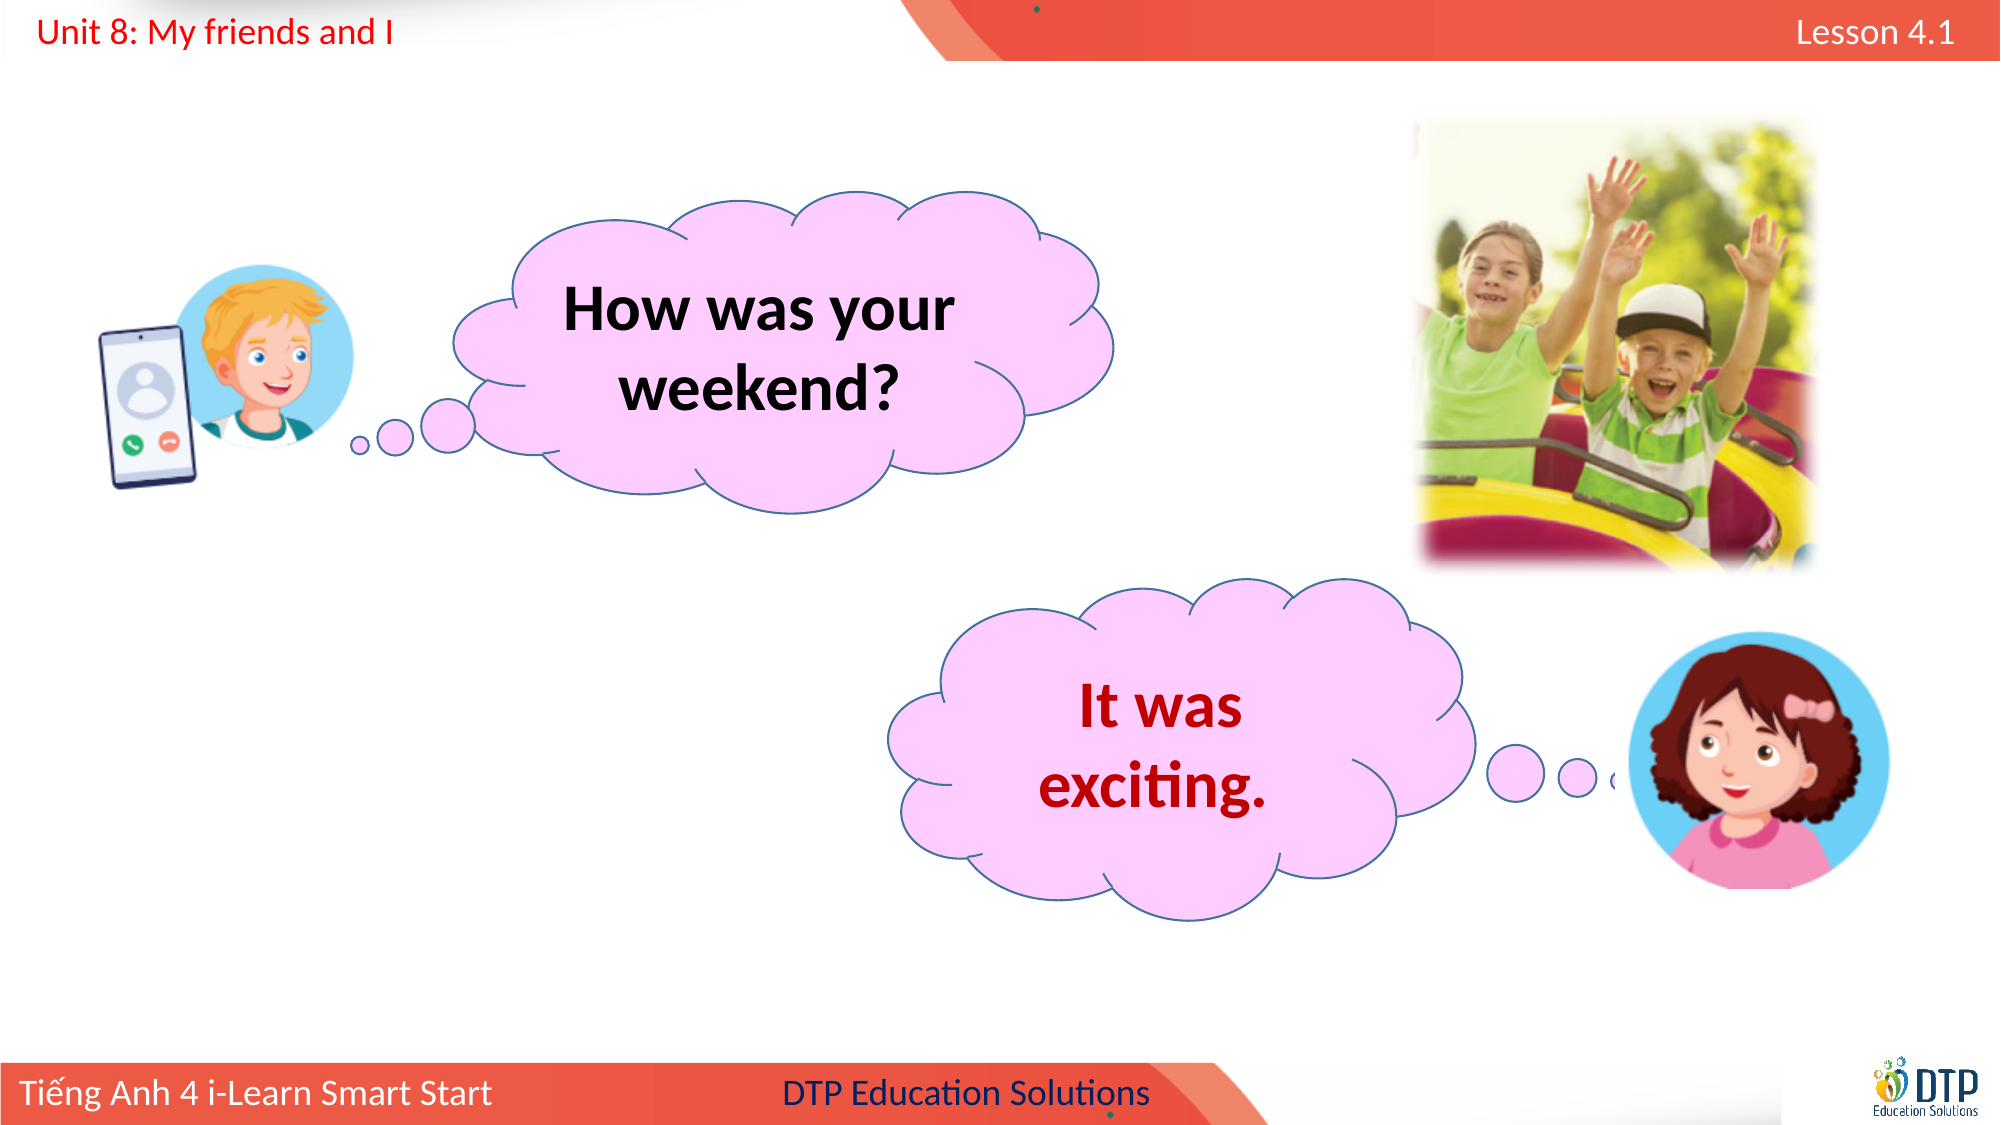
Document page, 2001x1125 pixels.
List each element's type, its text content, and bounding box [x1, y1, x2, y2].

text_box It was exciting. [1557, 757, 1598, 798]
picture [1615, 620, 1906, 889]
picture [1869, 1023, 1982, 1125]
picture [1407, 102, 1824, 579]
text_box How was your weekend? [420, 190, 1115, 515]
picture [2, 1063, 1782, 1125]
text_box How was your weekend? [376, 418, 415, 457]
text_box It was exciting. [1486, 743, 1546, 803]
text_box It was exciting. [886, 578, 1477, 922]
picture [61, 229, 367, 513]
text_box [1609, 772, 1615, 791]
picture [4, 0, 2000, 61]
